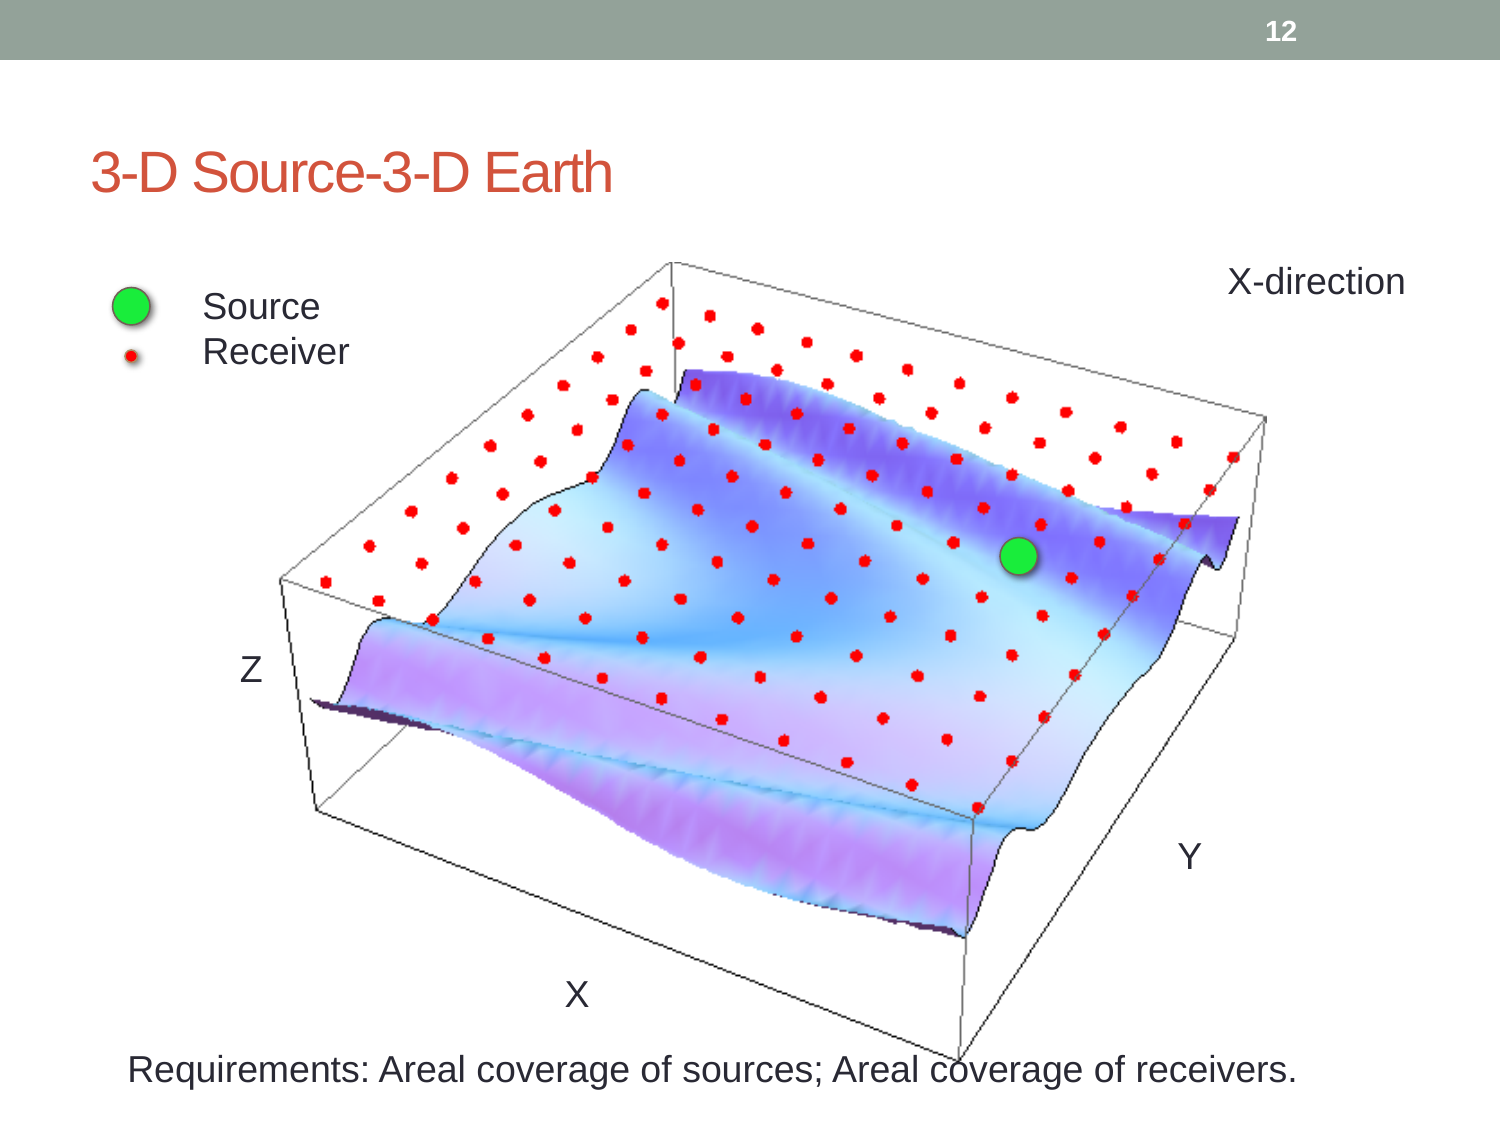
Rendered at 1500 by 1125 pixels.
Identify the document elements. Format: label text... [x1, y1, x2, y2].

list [74, 262, 1426, 1063]
text_box Requirements: Areal coverage of sources; Areal coverage of receivers. [112, 1037, 1438, 1098]
title 3-D Source-3-D Earth [75, 87, 1425, 250]
slide_number 12 [1250, 3, 1425, 57]
text_box X-direction [1212, 249, 1463, 310]
